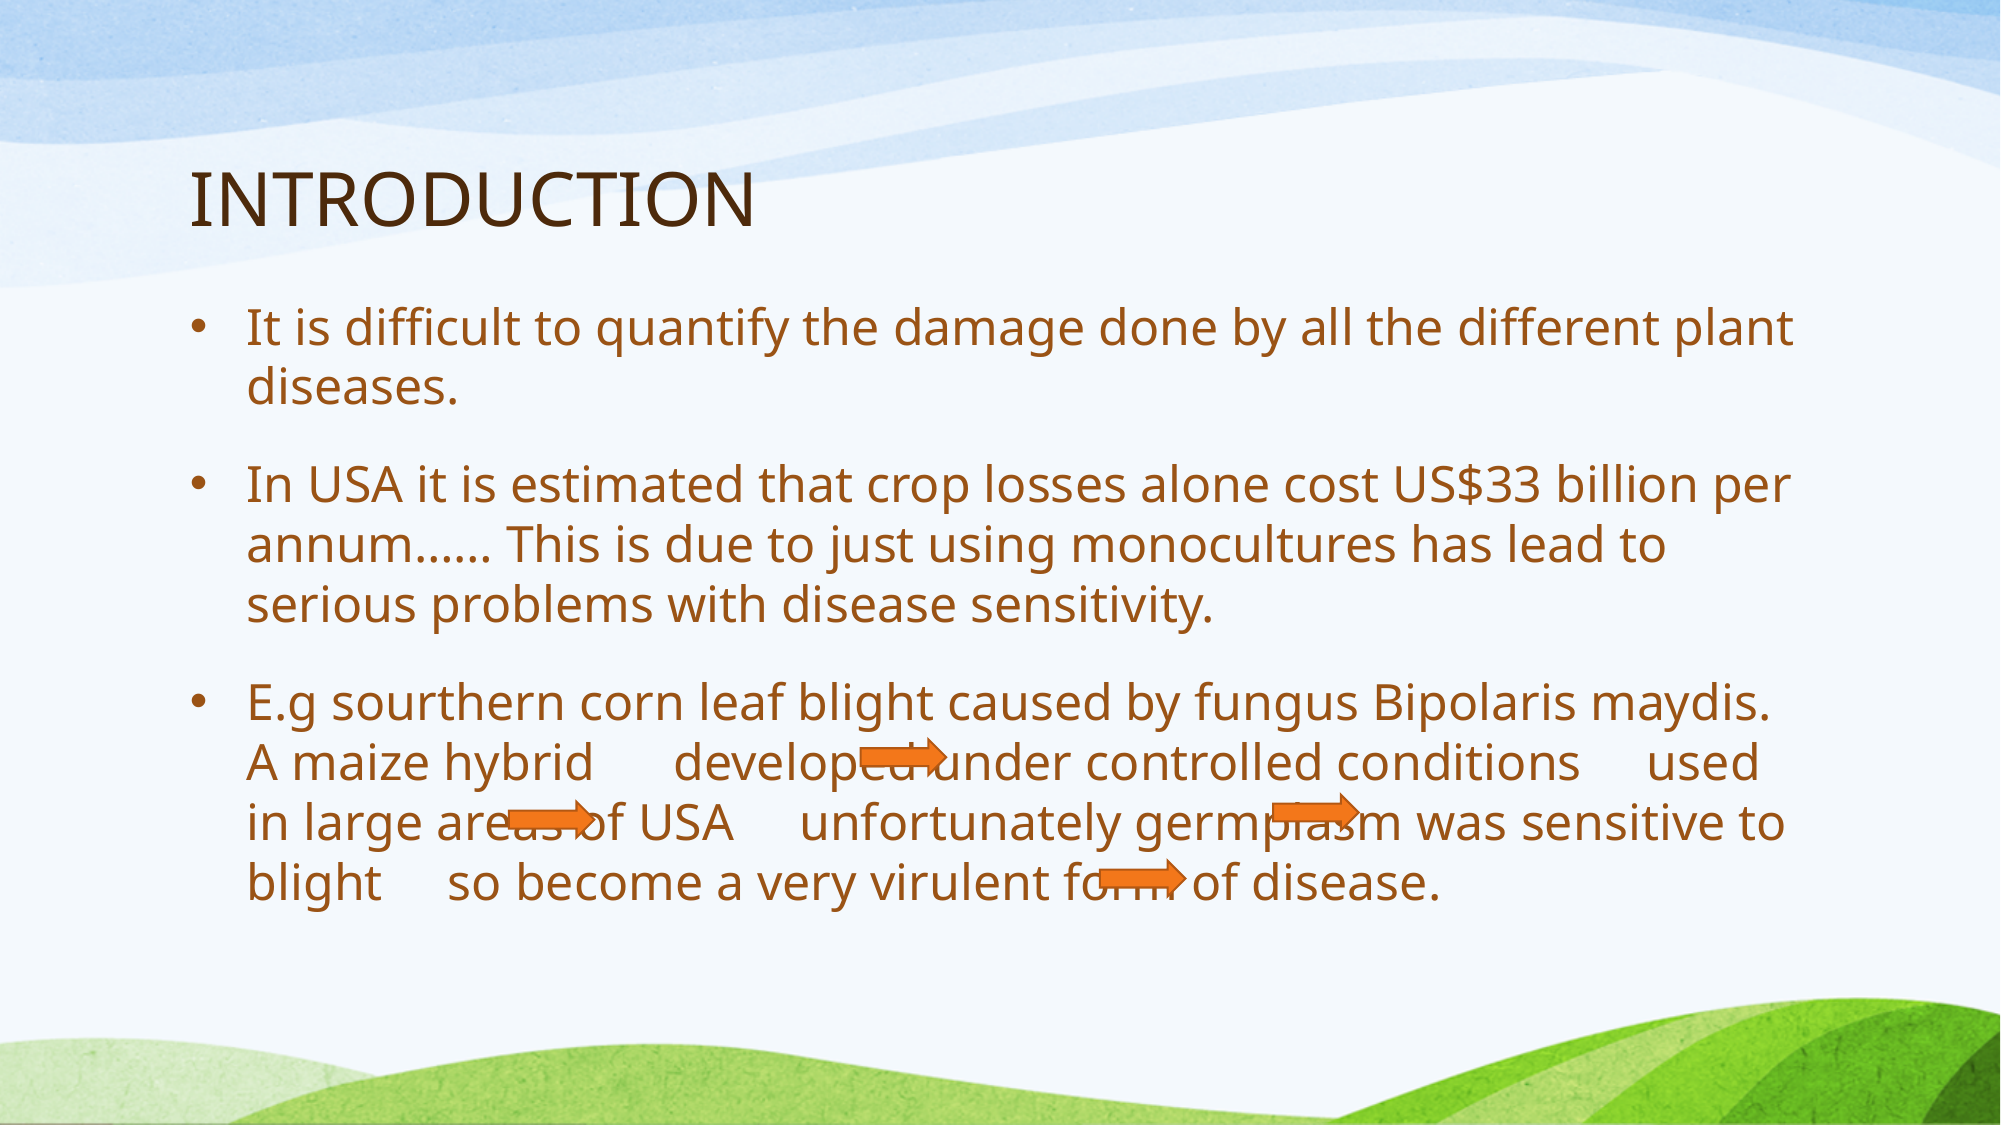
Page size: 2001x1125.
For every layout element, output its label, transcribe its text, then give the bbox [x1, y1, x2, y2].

text_box [1272, 792, 1361, 833]
list It is difficult to quantify the damage done by all the different plant diseases. In USA it is estimated that crop losses alone cost US$33 billion per annum…… This is due to just using monocultures has lead to serious problems with disease sensitivity. E.g sourthern corn leaf blight caused by fungus Bipolaris maydis. A maize hybrid developed under controlled conditions used in large areas of USA unfortunately germplasm was sensitive to blight so become a very virulent form of disease. [174, 287, 1825, 982]
text_box [1098, 858, 1187, 899]
picture [0, 0, 2001, 1125]
text_box [507, 799, 596, 841]
text_box [859, 736, 948, 778]
title INTRODUCTION [174, 50, 1825, 250]
